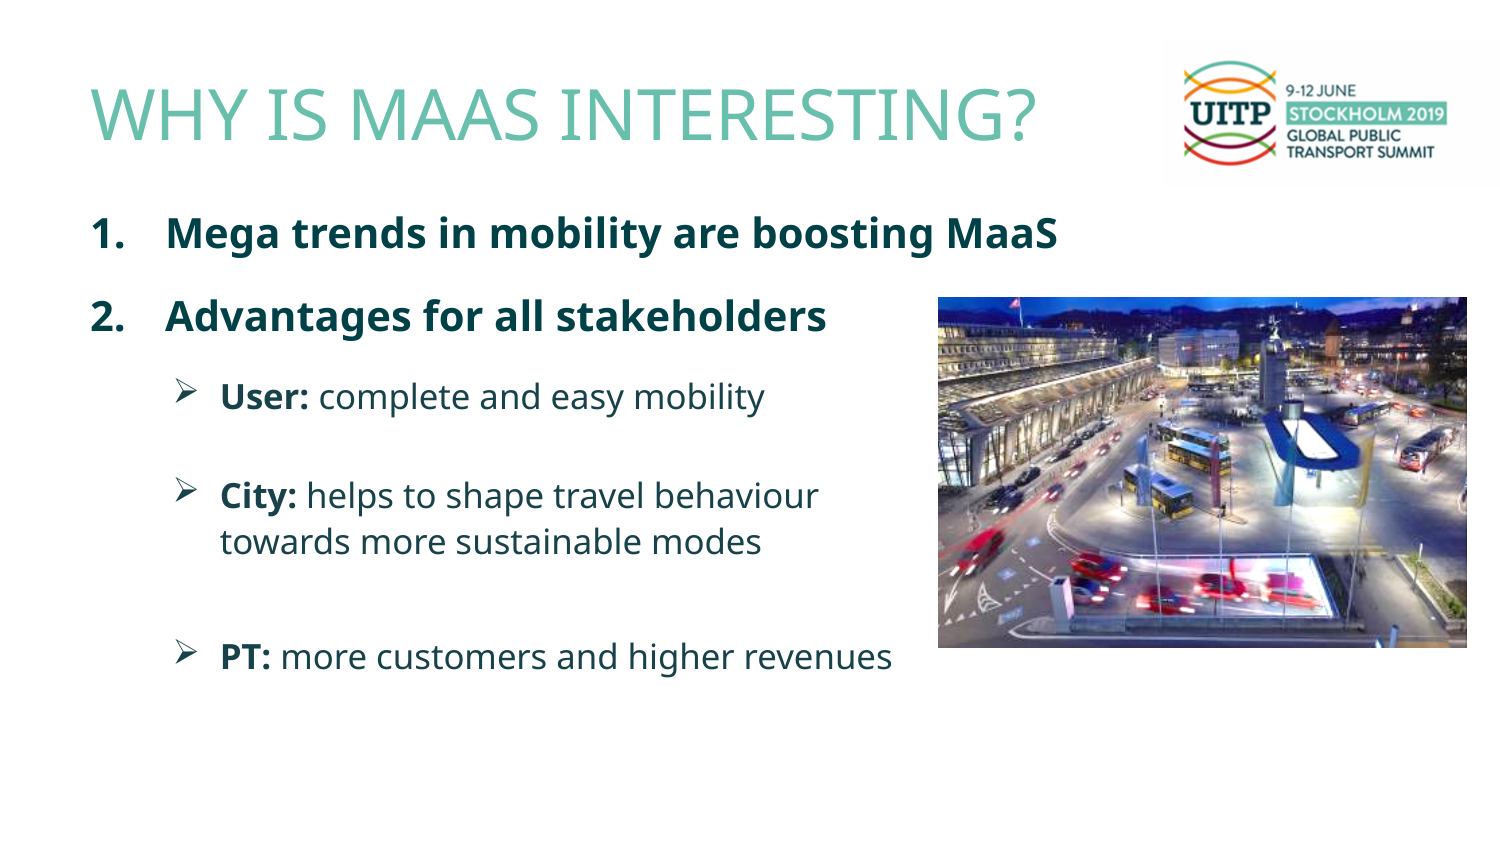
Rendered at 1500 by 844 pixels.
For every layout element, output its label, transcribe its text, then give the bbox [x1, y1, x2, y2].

picture [1162, 38, 1500, 188]
picture [938, 297, 1467, 648]
list User: complete and easy mobility City: helps to shape travel behaviour towards more sustainable modes PT: more customers and higher revenues [157, 362, 916, 718]
text_box Mega trends in mobility are boosting MaaS Advantages for all stakeholders [75, 173, 1272, 431]
title Why Is Maas interesting? [75, 69, 1117, 163]
